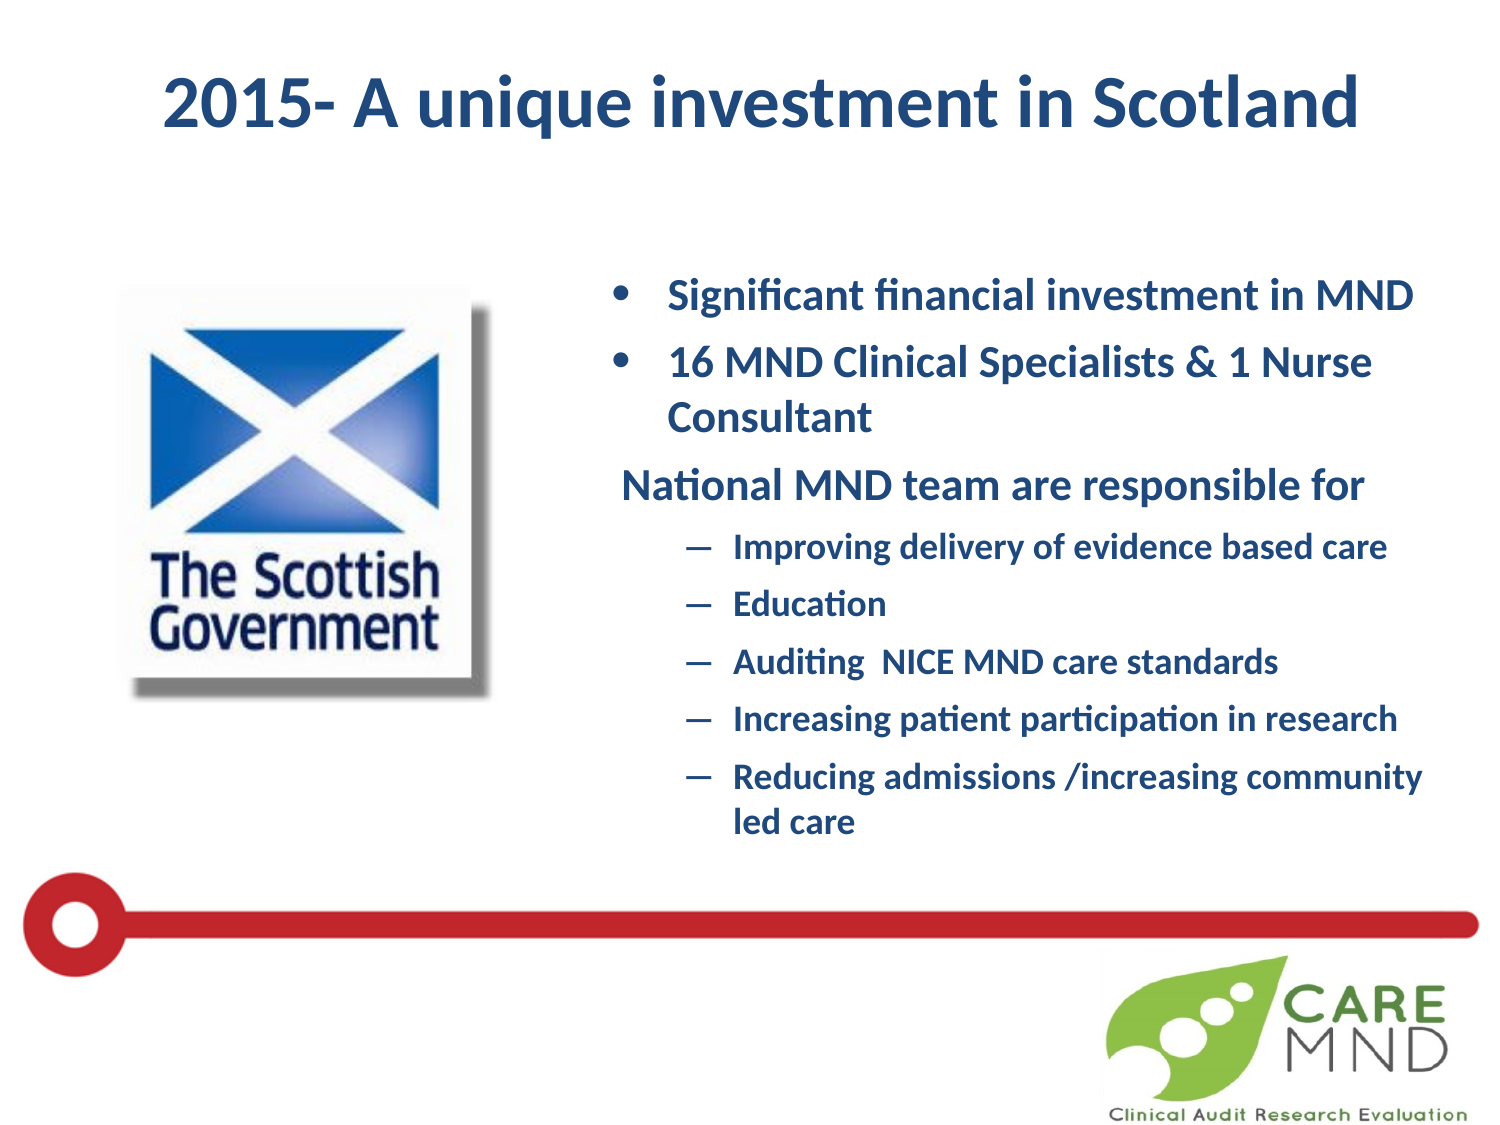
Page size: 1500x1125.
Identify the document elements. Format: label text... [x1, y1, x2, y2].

picture [0, 0, 1500, 1125]
text_box 2015- A unique investment in Scotland [41, 45, 1483, 233]
text_box Significant financial investment in MND 16 MND Clinical Specialists & 1 Nurse Consultant National MND team are responsible for Improving delivery of evidence based care Education Auditing NICE MND care standards Increasing patient participation in research Reducing admissions /increasing community led care [596, 219, 1447, 868]
